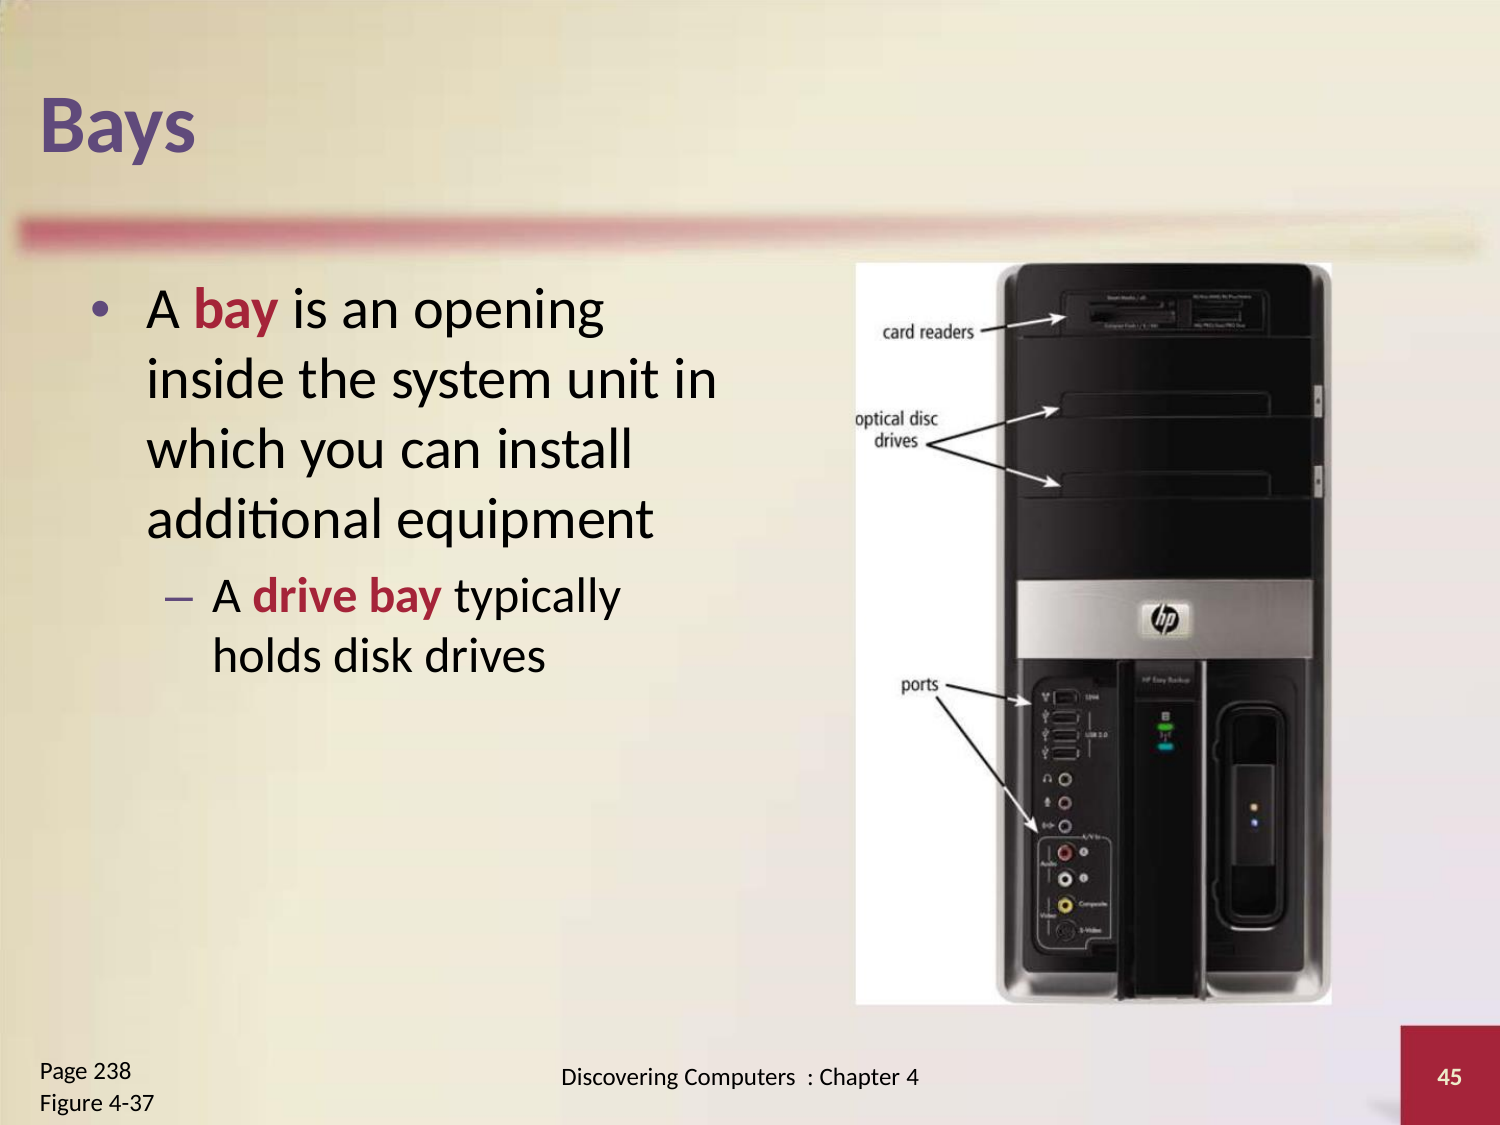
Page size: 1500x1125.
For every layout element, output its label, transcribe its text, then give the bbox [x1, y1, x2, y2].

text_box [0, 0, 1500, 1125]
text_box • A bay is an opening [90, 268, 632, 341]
text_box Bays [39, 67, 226, 170]
text_box 45 [1437, 1059, 1488, 1091]
text_box inside the system unit in which you can install additional equipment [146, 339, 746, 551]
text_box – A drive bay typically [165, 561, 647, 623]
text_box Page 238 Figure 4-37 [39, 1054, 180, 1117]
text_box holds disk drives [212, 621, 571, 683]
text_box Discovering Computers : Chapter 4 [561, 1059, 989, 1091]
